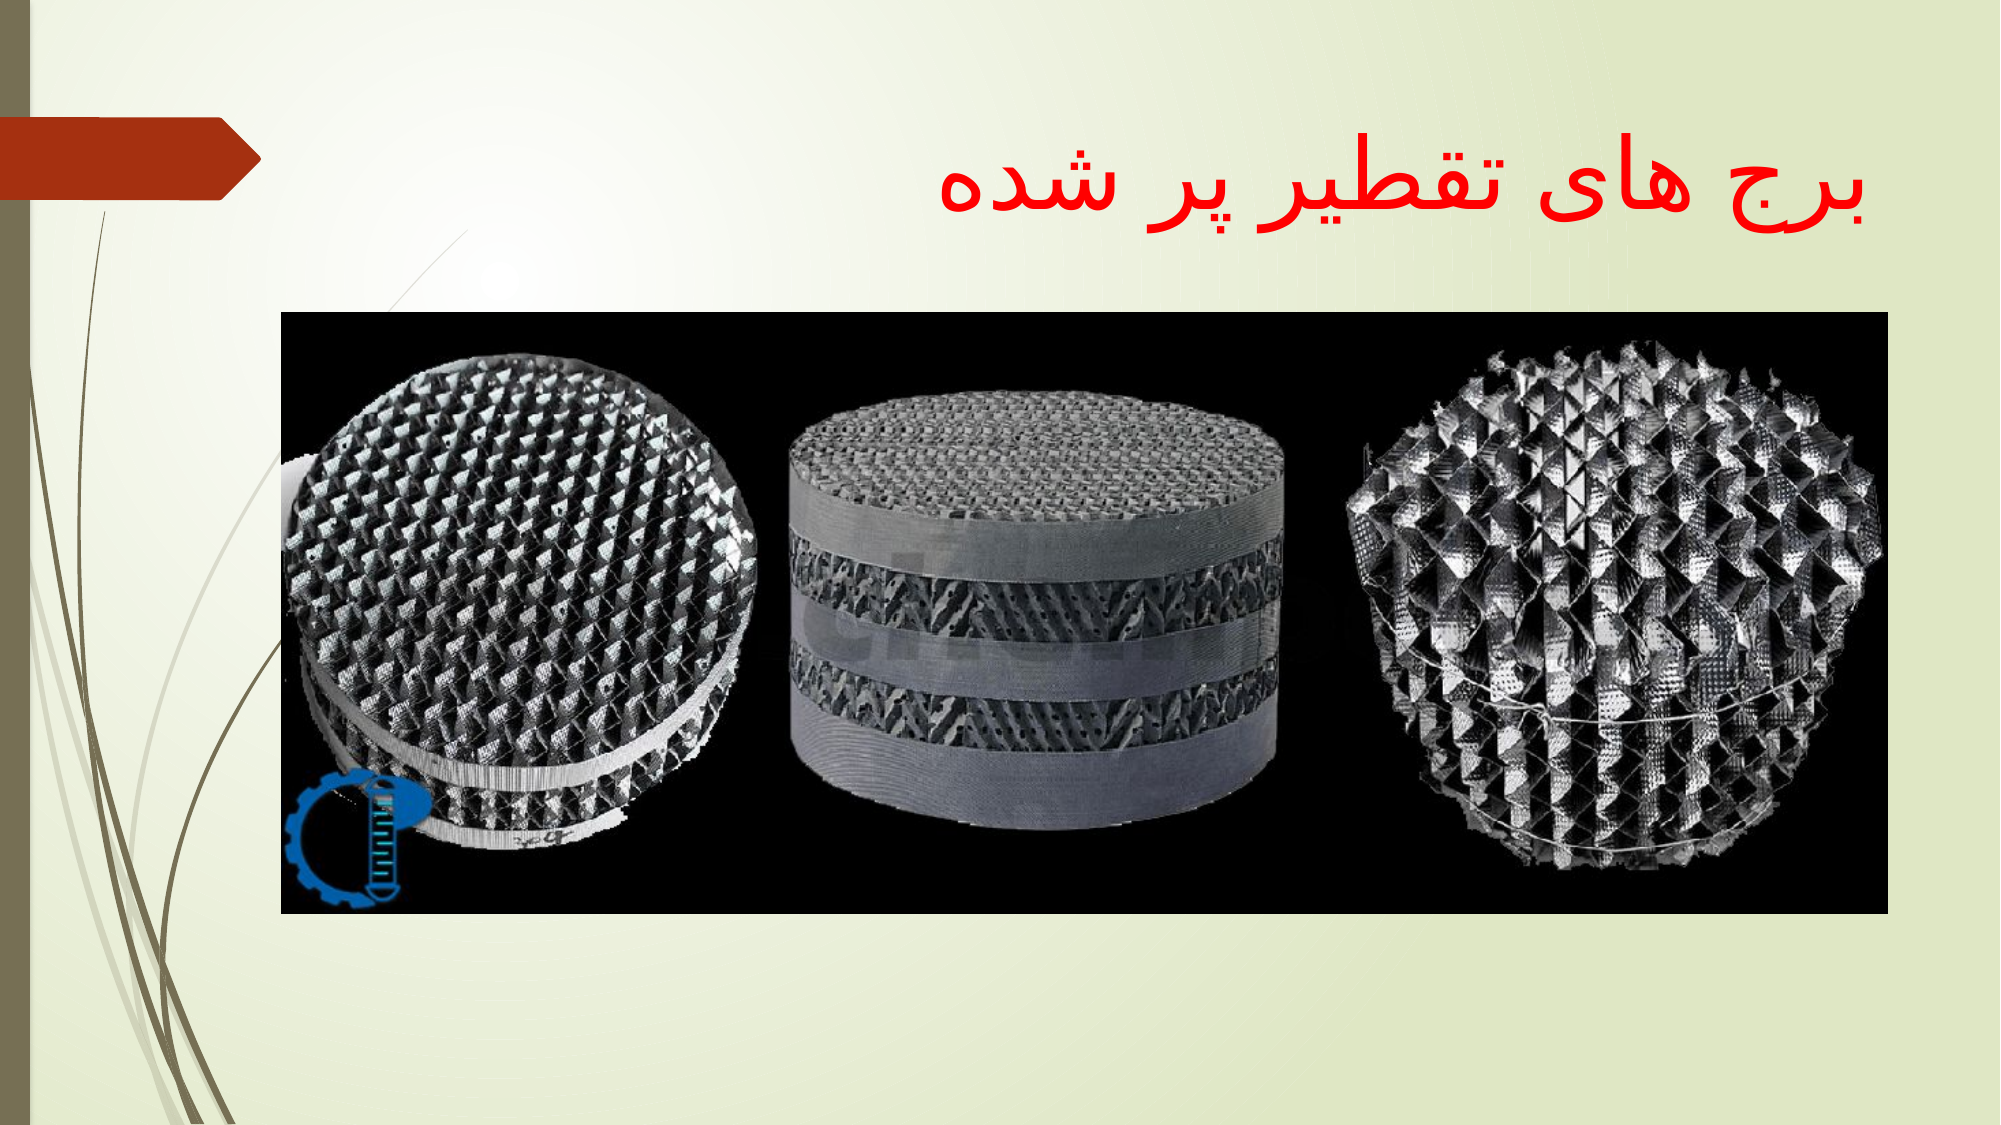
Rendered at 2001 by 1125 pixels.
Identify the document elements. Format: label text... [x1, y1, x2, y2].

title برج های تقطیر پر شده [425, 102, 1888, 312]
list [281, 312, 1888, 915]
